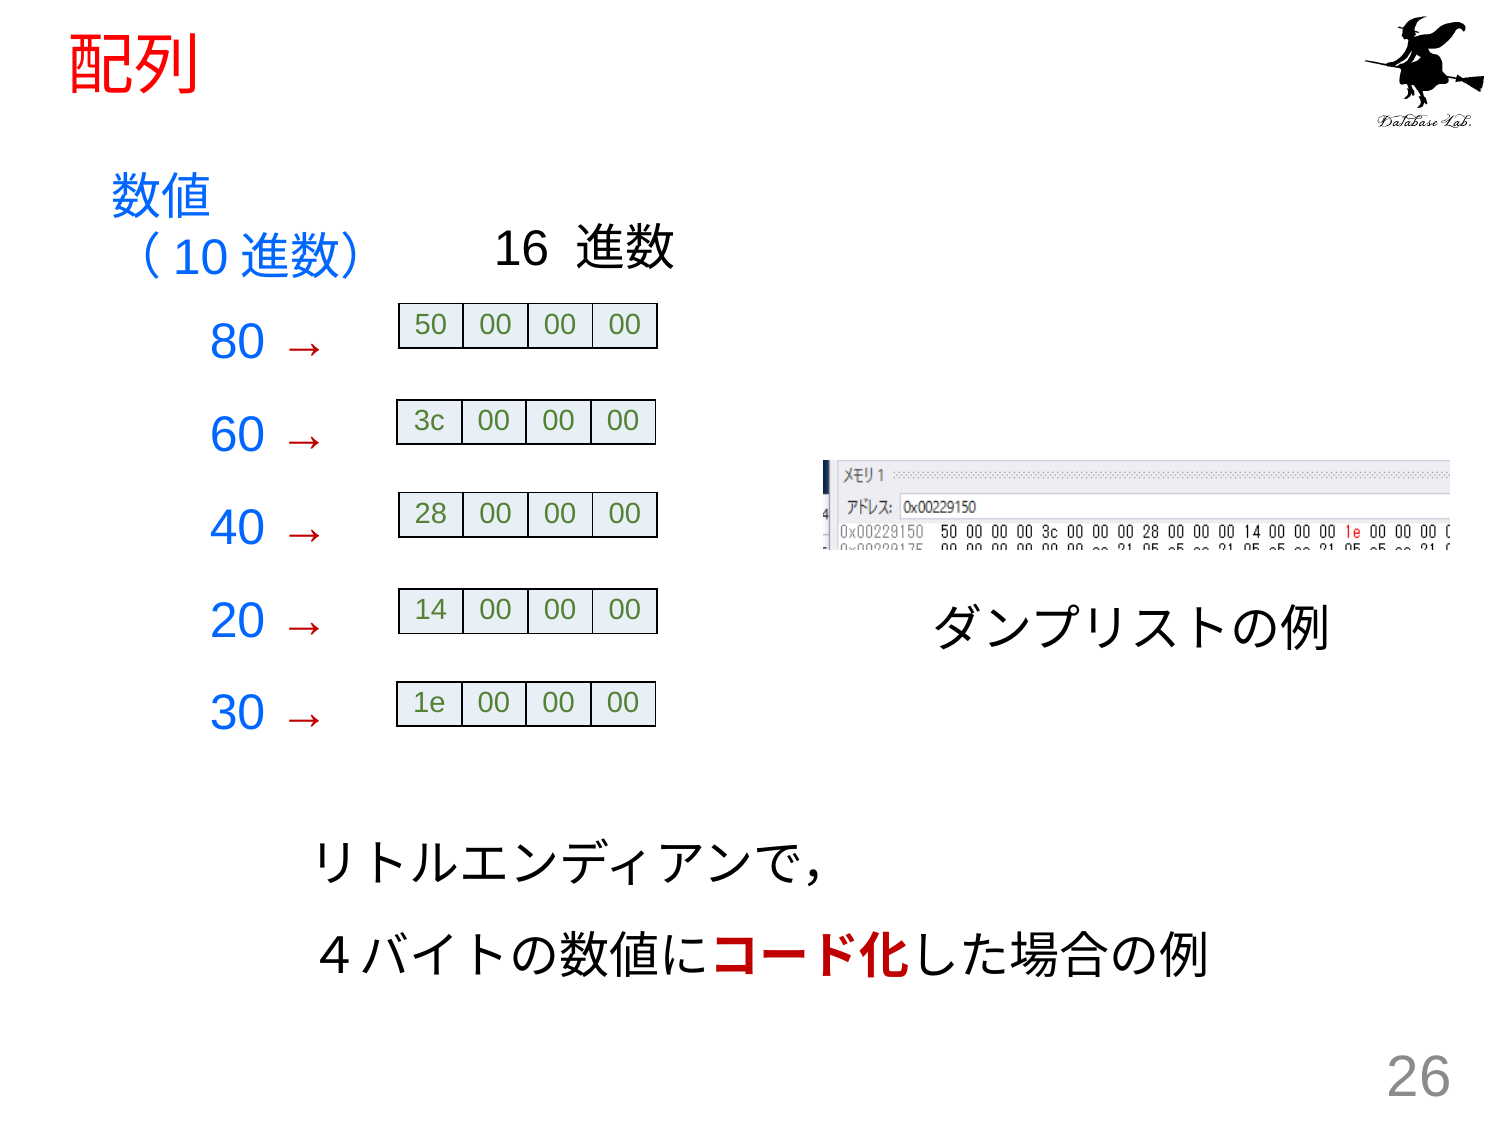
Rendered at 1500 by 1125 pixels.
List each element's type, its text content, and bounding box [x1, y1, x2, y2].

table_header 00 [593, 590, 656, 633]
table_header 00 [464, 590, 527, 633]
text_box 80 → 60 → 40 → 20 → 30 → [201, 292, 999, 912]
text_box 数値 （10進数） [96, 157, 391, 294]
text_box リトルエンディアンで， ４バイトの数値にコード化した場合の例 [300, 814, 1264, 1025]
title 配列 [52, 28, 1441, 106]
table_header 00 [592, 401, 655, 443]
table_header 00 [529, 304, 592, 347]
text_box 16 進数 [479, 207, 690, 284]
table_header 1e [398, 683, 461, 725]
table_header 00 [527, 401, 590, 443]
table_header 3c [398, 401, 461, 443]
table_header 28 [400, 493, 462, 536]
table_header 00 [593, 493, 656, 536]
table_header 00 [527, 683, 590, 725]
table_header 14 [400, 590, 462, 633]
slide_number 26 [1129, 1042, 1467, 1103]
table_header 00 [464, 493, 527, 536]
table_header 00 [593, 304, 656, 347]
table_header 00 [463, 683, 525, 725]
text_box ダンプリストの例 [923, 580, 1450, 698]
table_header 00 [464, 304, 527, 347]
table_header 00 [529, 493, 592, 536]
table_header 00 [463, 401, 525, 443]
picture [1362, 14, 1486, 130]
picture [823, 460, 1450, 550]
table_header 00 [529, 590, 592, 633]
table_header 00 [592, 683, 655, 725]
table_header 50 [400, 304, 462, 347]
